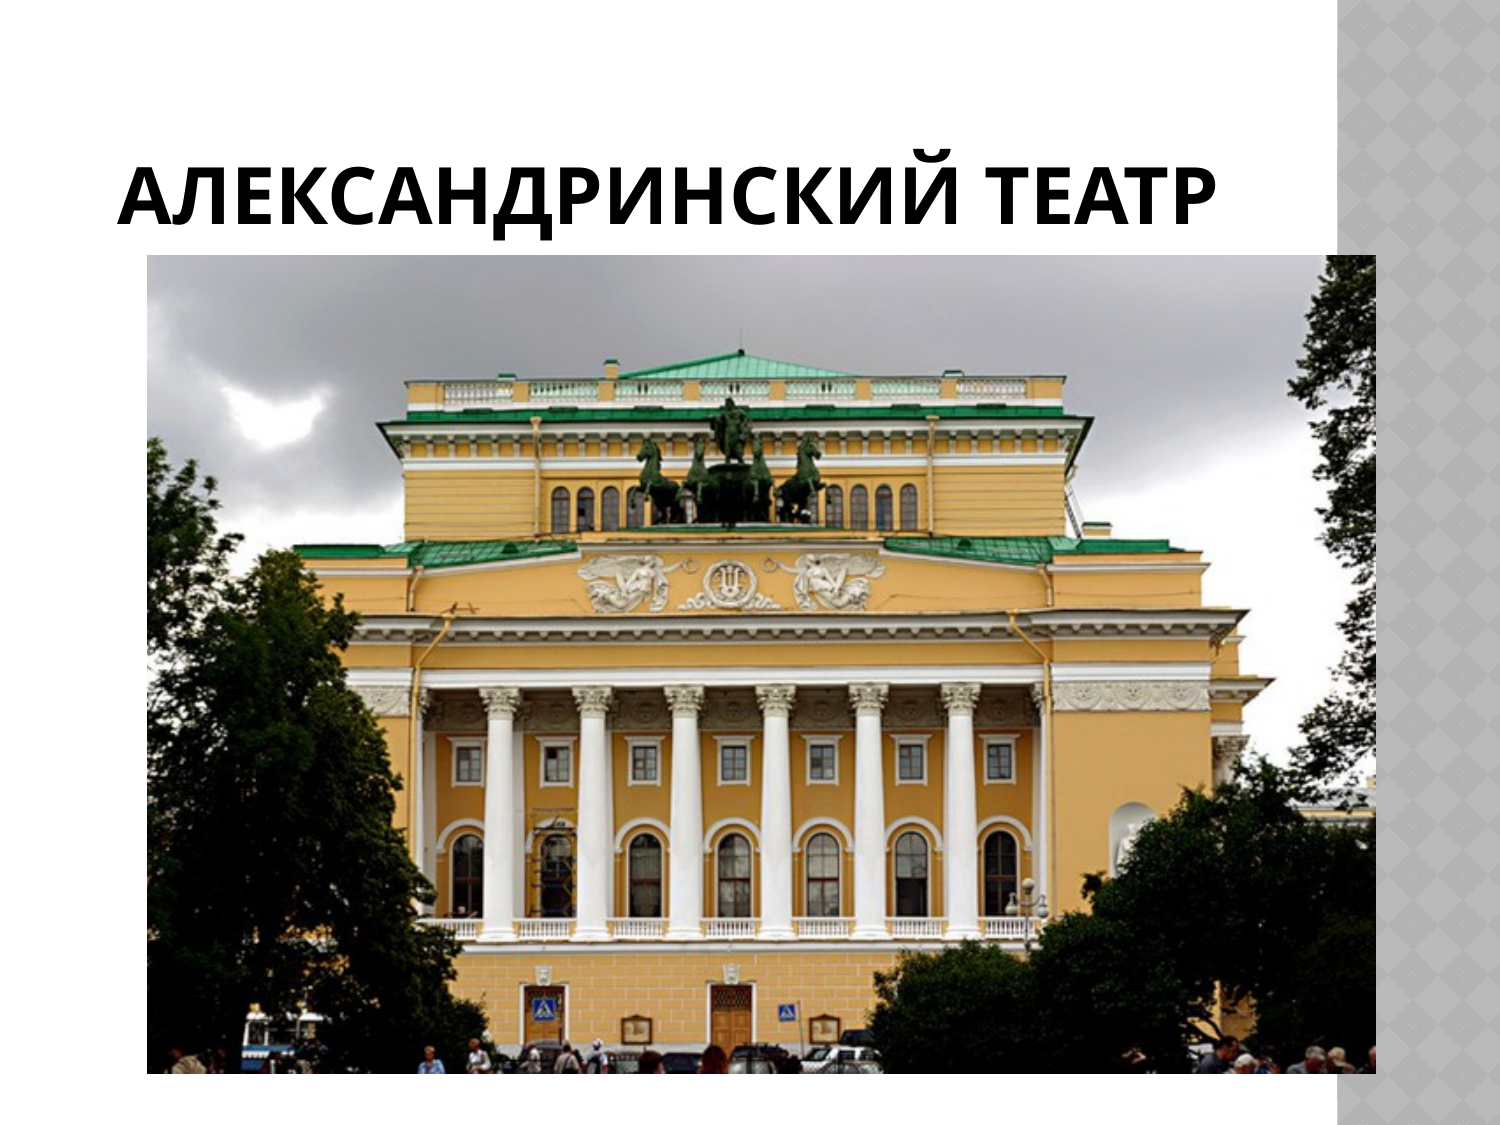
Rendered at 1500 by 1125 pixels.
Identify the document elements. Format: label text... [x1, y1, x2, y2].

title Александринский театр [75, 52, 1263, 240]
picture [147, 254, 1377, 1075]
